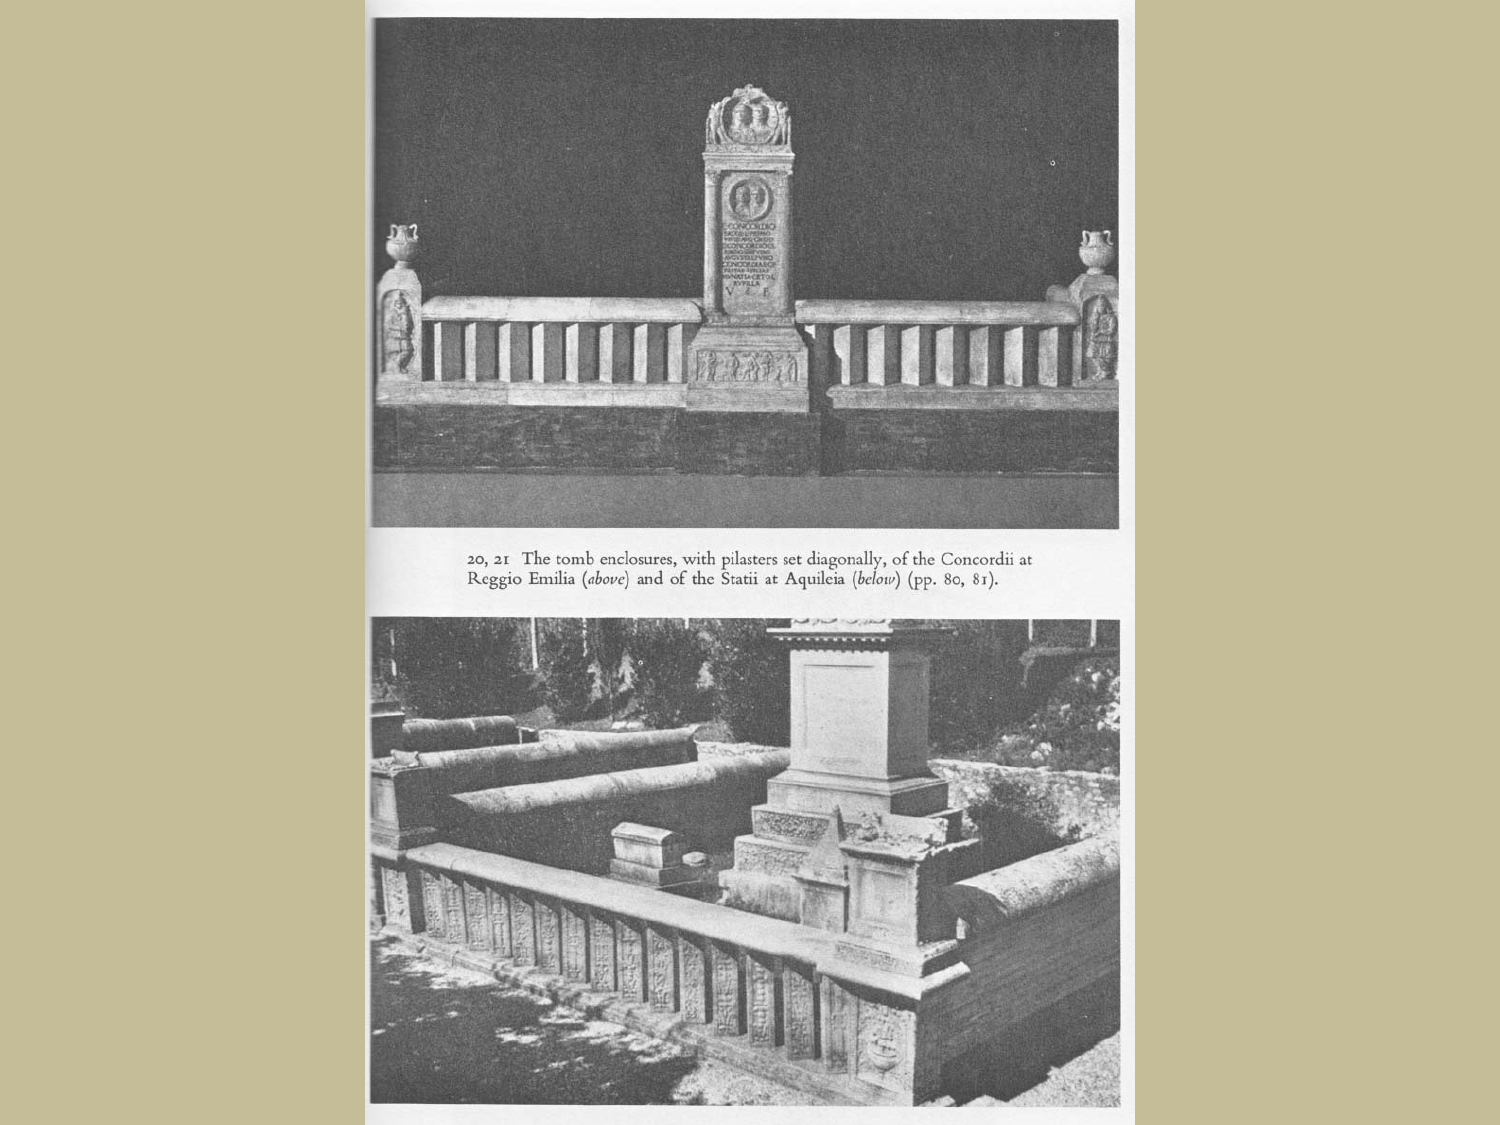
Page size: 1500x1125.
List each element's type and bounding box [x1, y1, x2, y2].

picture [365, 0, 1135, 1125]
